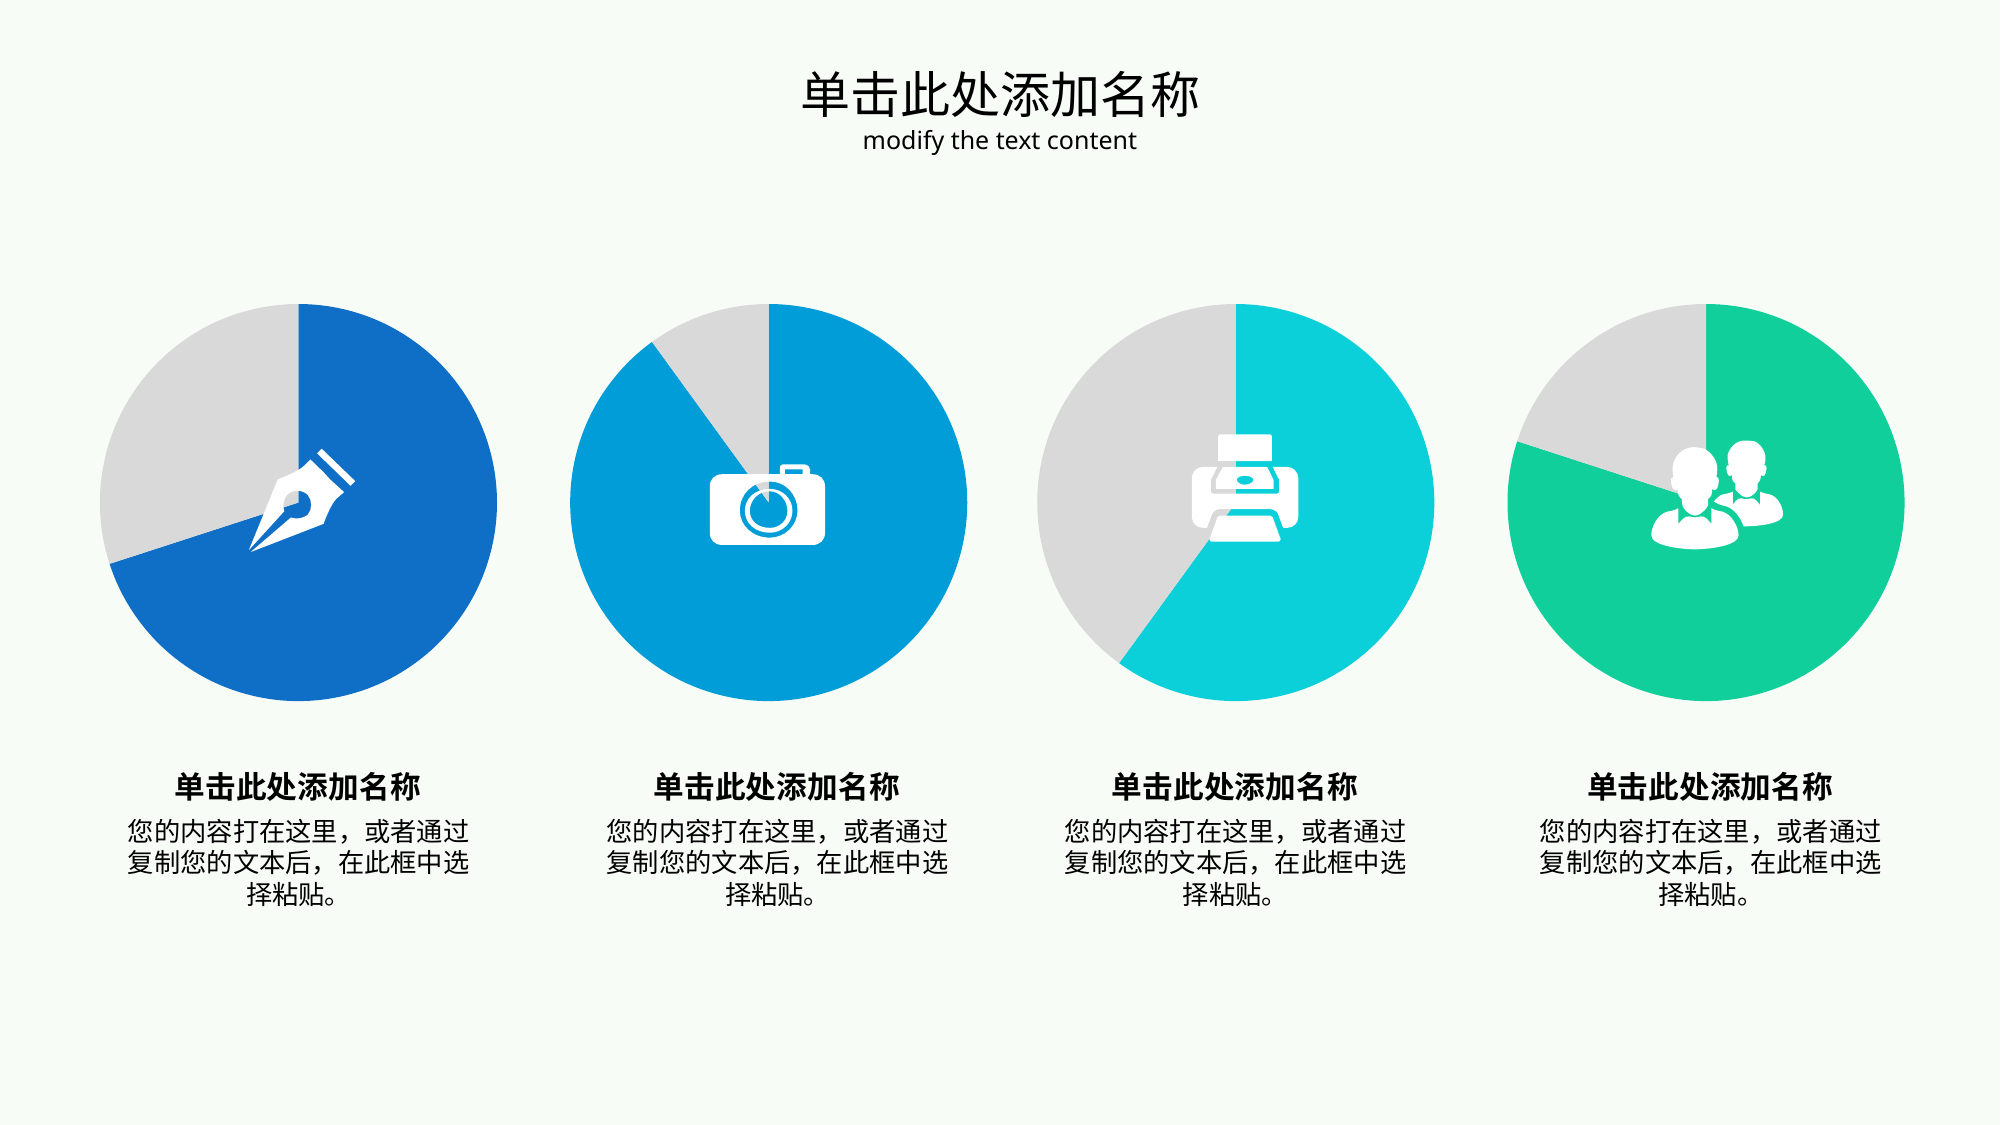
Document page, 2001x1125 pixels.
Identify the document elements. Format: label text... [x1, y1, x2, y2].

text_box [104, 741, 493, 919]
text_box modify the text content [749, 109, 1251, 155]
chart [1488, 295, 1924, 710]
text_box 单击此处添加名称 [478, 32, 1523, 124]
chart [551, 295, 986, 710]
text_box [583, 741, 972, 919]
chart [81, 295, 516, 710]
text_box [248, 448, 356, 552]
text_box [1516, 741, 1905, 919]
chart [1018, 295, 1453, 710]
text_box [1041, 741, 1430, 919]
